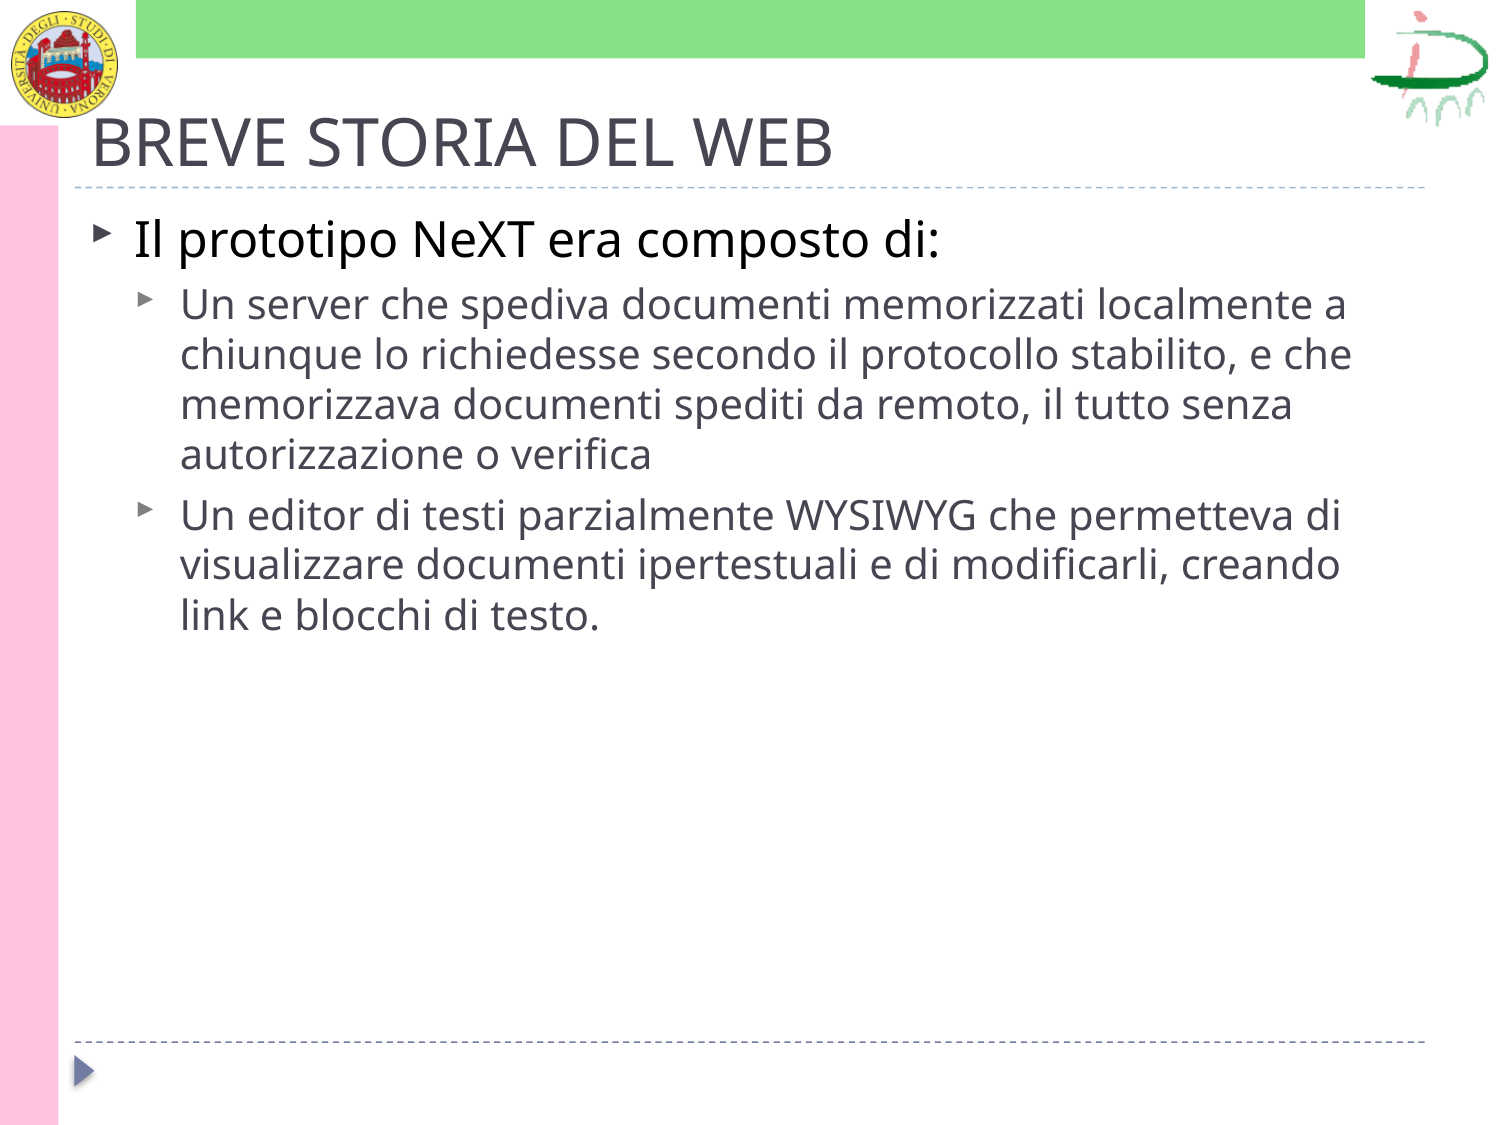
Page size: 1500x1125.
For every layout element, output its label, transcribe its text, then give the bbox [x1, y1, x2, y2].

title BREVE STORIA DEL WEB [74, 81, 1426, 188]
picture [11, 11, 118, 118]
picture [1371, 11, 1489, 129]
list Il prototipo NeXT era composto di: Un server che spediva documenti memorizzati localmente a chiunque lo richiedesse secondo il protocollo stabilito, e che memorizzava documenti spediti da remoto, il tutto senza autorizzazione o verifica Un editor di testi parzialmente WYSIWYG che permetteva di visualizzare documenti ipertestuali e di modificarli, creando link e blocchi di testo. [74, 199, 1426, 1011]
